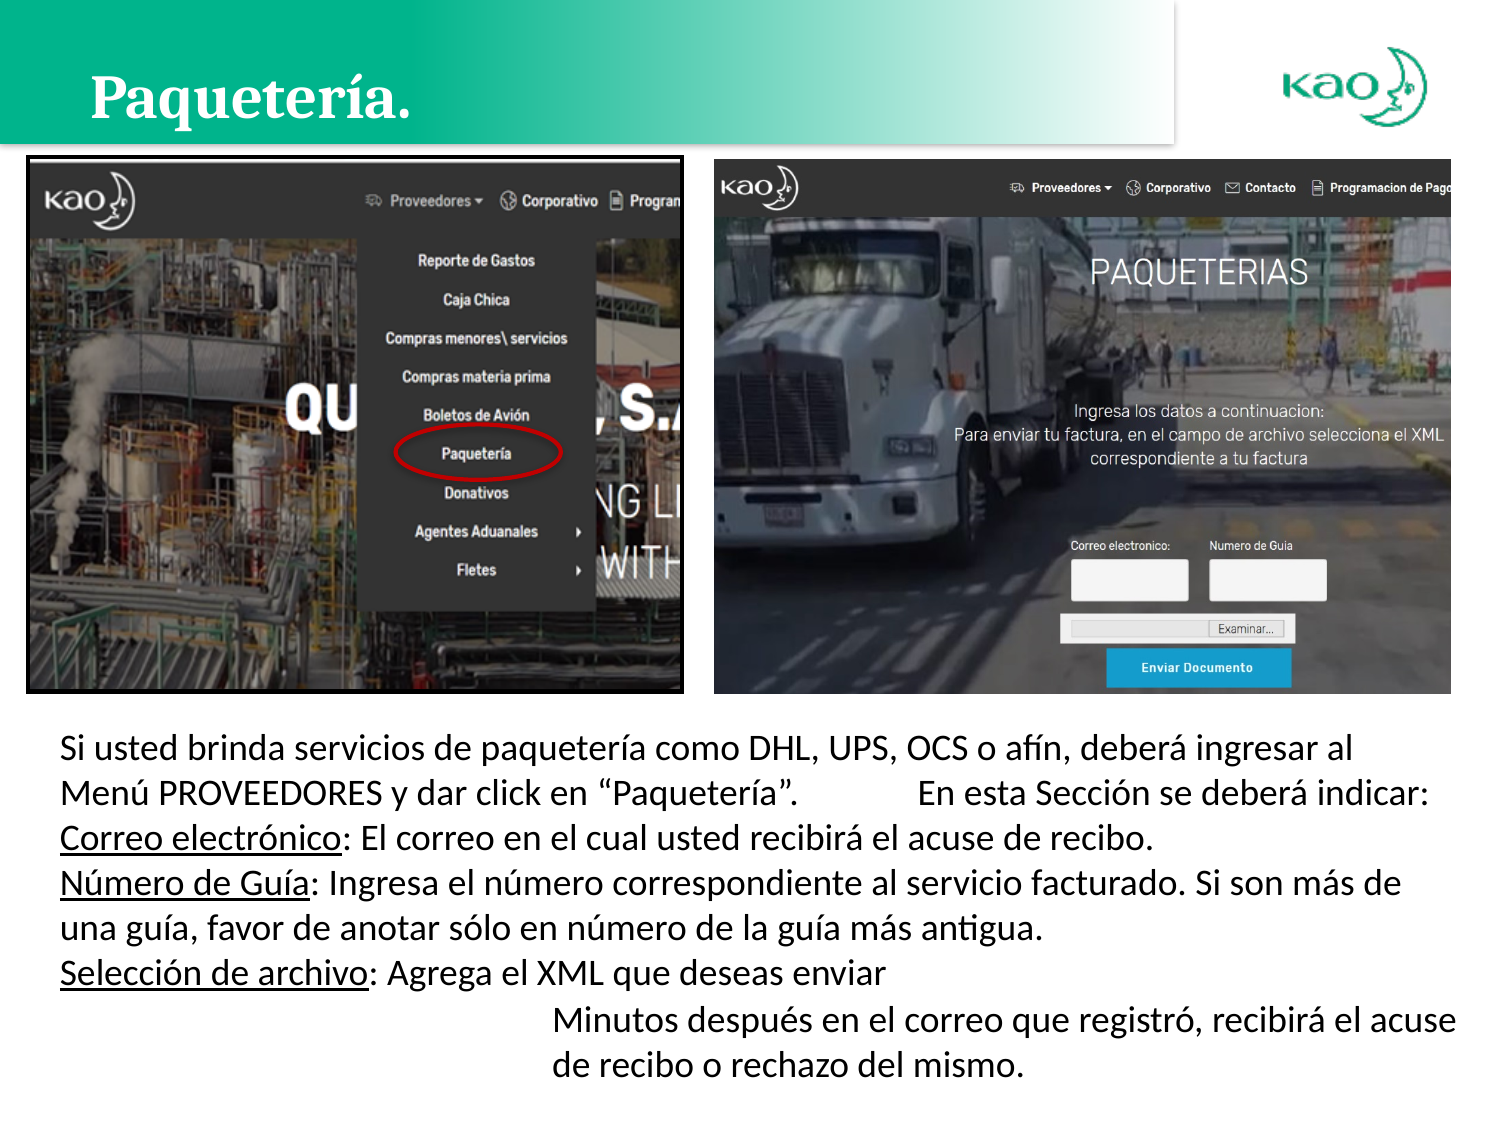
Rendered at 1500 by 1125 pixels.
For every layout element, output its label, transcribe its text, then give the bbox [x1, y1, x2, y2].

title Paquetería. [75, 48, 1250, 121]
picture [714, 158, 1451, 694]
picture [1276, 38, 1435, 135]
picture [29, 158, 681, 690]
text_box Si usted brinda servicios de paquetería como DHL, UPS, OCS o afín, deberá ingresar al Menú PROVEEDORES y dar click en “Paquetería”. En esta Sección se deberá indicar: Correo electrónico: El correo en el cual usted recibirá el acuse de recibo. Número de Guía: Ingresa el número correspondiente al servicio facturado. Si son más de una guía, favor de anotar sólo en número de la guía más antigua. Selección de archivo: Agrega el XML que deseas enviar [45, 715, 1451, 1001]
text_box Minutos después en el correo que registró, recibirá el acuse de recibo o rechazo del mismo. [537, 987, 1489, 1093]
